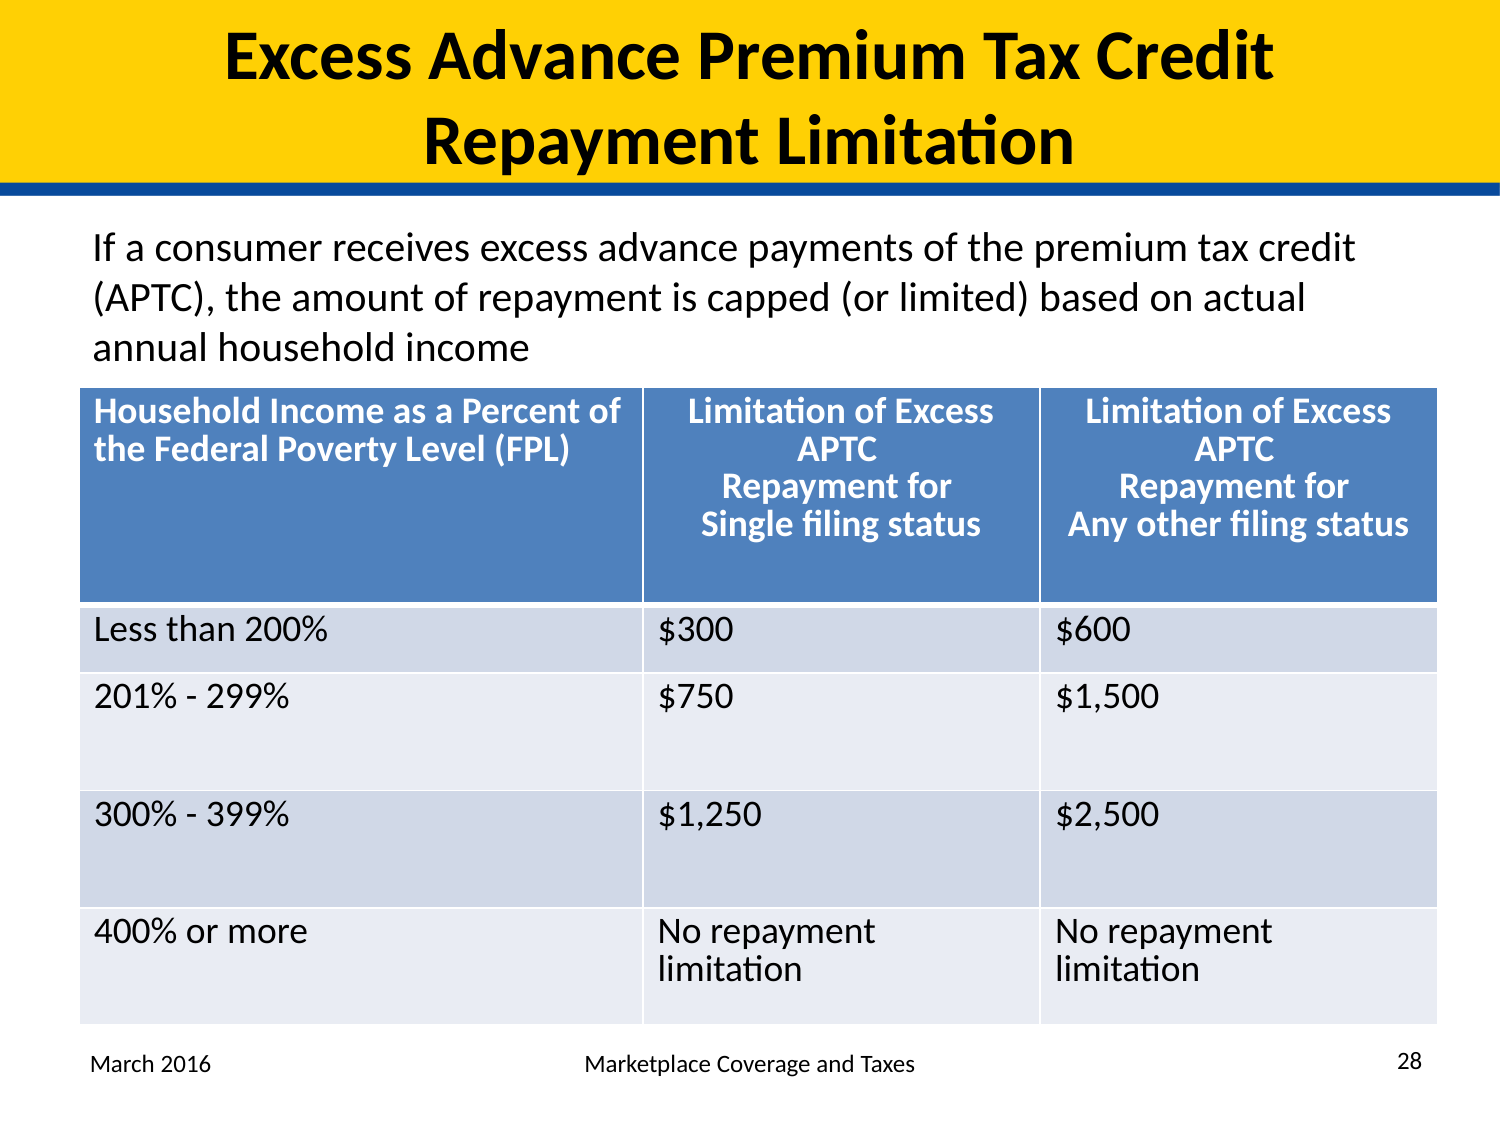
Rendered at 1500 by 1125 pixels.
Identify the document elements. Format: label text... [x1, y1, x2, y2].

table_cell $1,250 [644, 791, 1039, 907]
text_box 28 [1274, 1037, 1438, 1098]
text_box Marketplace Coverage and Taxes [425, 1040, 1075, 1100]
table_header Household Income as a Percent of the Federal Poverty Level (FPL) [80, 388, 642, 602]
table_cell No repayment limitation [1041, 909, 1437, 1024]
text_box March 2016 [75, 1040, 425, 1100]
table_cell 201% - 299% [80, 674, 642, 790]
table_header Limitation of Excess APTC Repayment for Single filing status [644, 388, 1039, 602]
table_cell $300 [644, 608, 1039, 672]
table_cell $2,500 [1041, 791, 1437, 907]
title Excess Advance Premium Tax Credit Repayment Limitation [0, 0, 1500, 188]
table_cell No repayment limitation [644, 909, 1039, 1024]
table_cell 300% - 399% [80, 791, 642, 907]
table_cell Less than 200% [80, 608, 642, 672]
table_cell $1,500 [1041, 674, 1437, 790]
table_cell $750 [644, 674, 1039, 790]
list If a consumer receives excess advance payments of the premium tax credit (APTC), the amount of repayment is capped (or limited) based on actual annual household income [77, 212, 1428, 387]
table_cell 400% or more [80, 909, 642, 1024]
table_header Limitation of Excess APTC Repayment for Any other filing status [1041, 388, 1437, 602]
table_cell $600 [1041, 608, 1437, 672]
